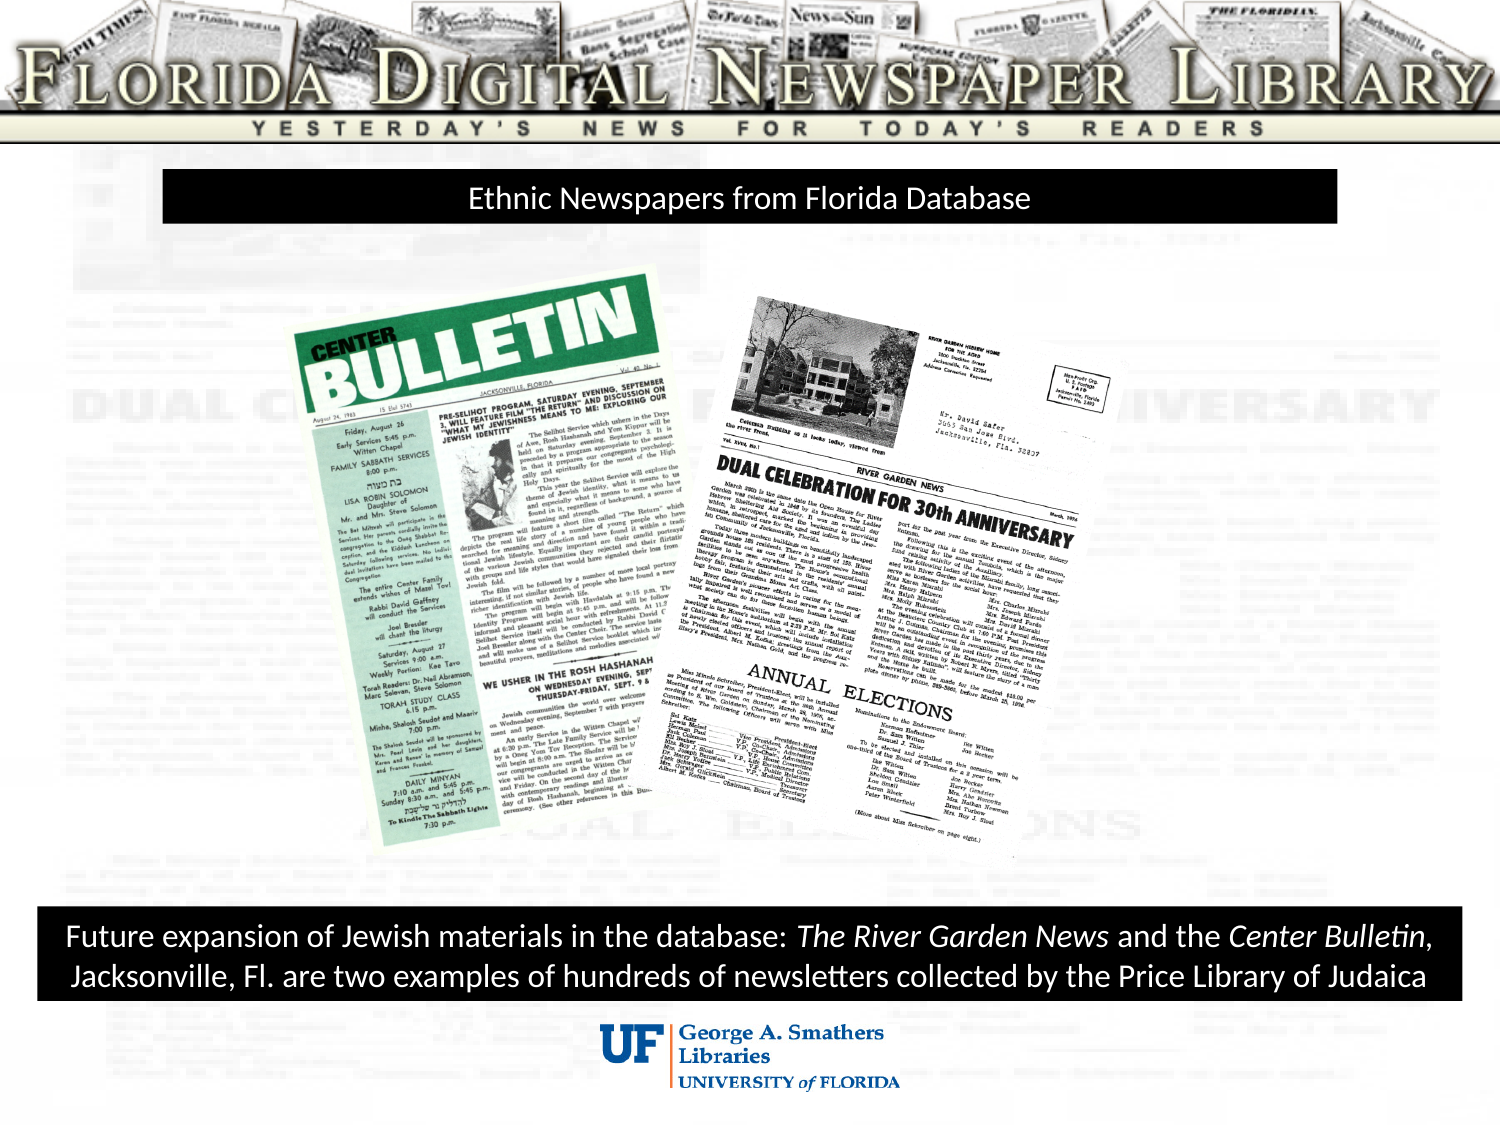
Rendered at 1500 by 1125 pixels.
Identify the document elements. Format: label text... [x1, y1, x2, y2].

picture [283, 264, 1130, 872]
picture [0, 0, 1500, 145]
picture [599, 1024, 901, 1092]
text_box Ethnic Newspapers from Florida Database [162, 169, 1338, 224]
text_box Future expansion of Jewish materials in the database: The River Garden News and the Center Bulletin, Jacksonville, Fl. are two examples of hundreds of newsletters collected by the Price Library of Judaica [37, 906, 1463, 1001]
